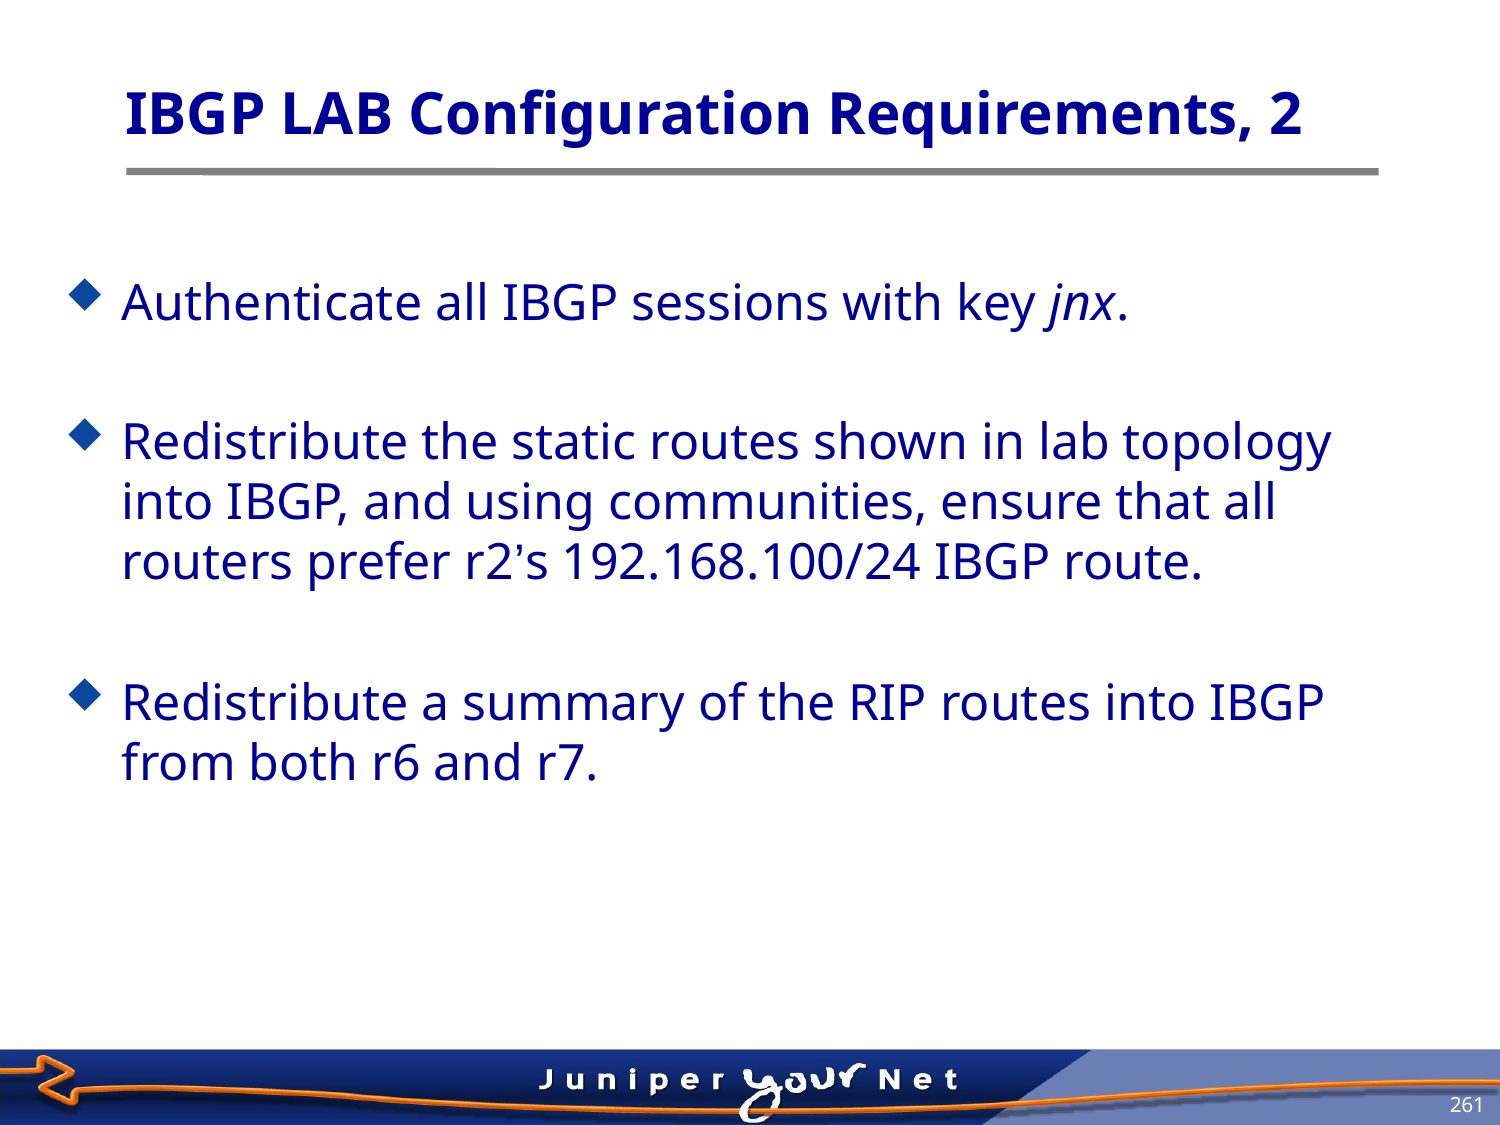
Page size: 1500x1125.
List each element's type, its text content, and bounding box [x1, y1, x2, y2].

list Authenticate all IBGP sessions with key jnx. Redistribute the static routes shown in lab topology into IBGP, and using communities, ensure that all routers prefer r2’s 192.168.100/24 IBGP route. Redistribute a summary of the RIP routes into IBGP from both r6 and r7. [50, 262, 1400, 975]
picture [0, 1049, 1500, 1125]
title IBGP LAB Configuration Requirements, 2 [109, 24, 1410, 155]
